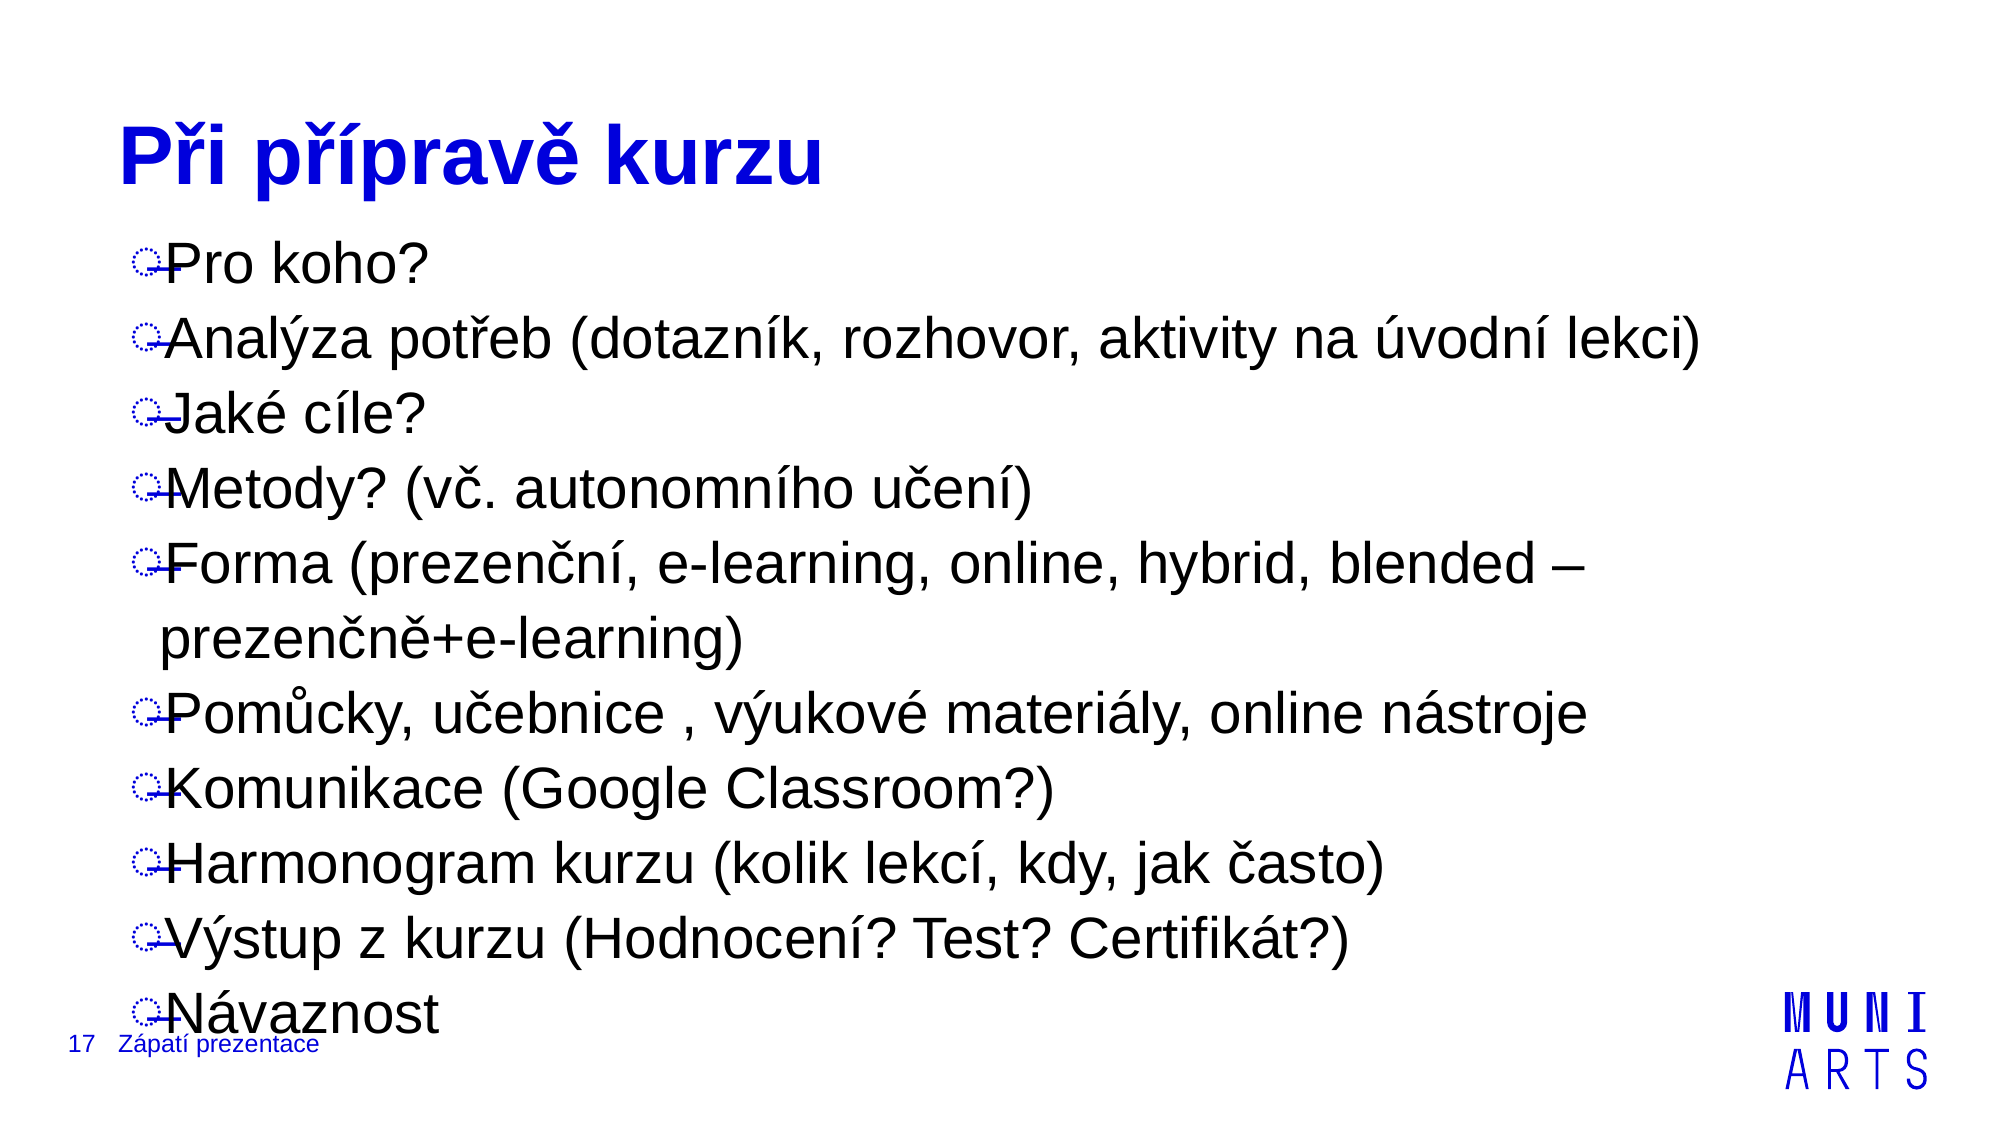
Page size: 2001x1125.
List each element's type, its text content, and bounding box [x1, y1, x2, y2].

title Při přípravě kurzu [118, 118, 1883, 193]
list Pro koho? Analýza potřeb (dotazník, rozhovor, aktivity na úvodní lekci) Jaké cíle? Metody? (vč. autonomního učení) Forma (prezenční, e-learning, online, hybrid, blended – prezenčně+e-learning) Pomůcky, učebnice , výukové materiály, online nástroje Komunikace (Google Classroom?) Harmonogram kurzu (kolik lekcí, kdy, jak často) Výstup z kurzu (Hodnocení? Test? Certifikát?) Návaznost [118, 219, 1883, 1036]
slide_number 17 [67, 1021, 110, 1063]
footer Zápatí prezentace [118, 1036, 1418, 1063]
